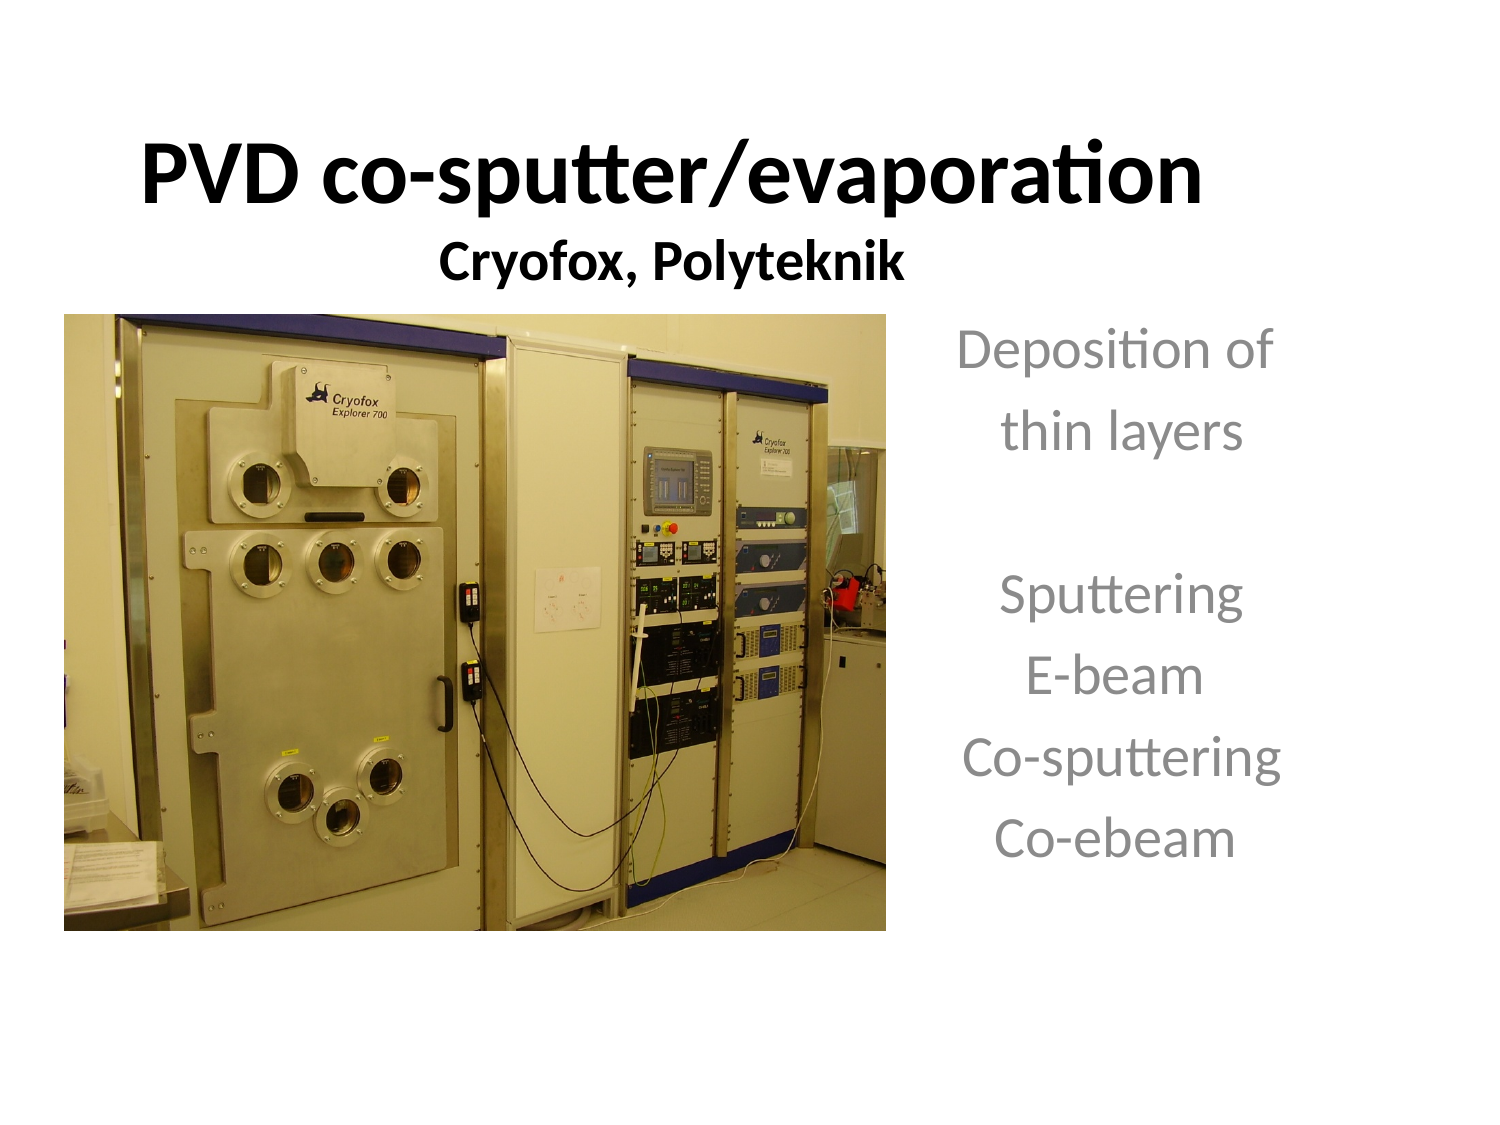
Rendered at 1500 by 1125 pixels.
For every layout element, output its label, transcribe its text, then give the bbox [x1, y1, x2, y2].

subtitle Deposition of thin layers Sputtering E-beam Co-sputtering Co-ebeam [915, 302, 1329, 925]
title PVD co-sputter/evaporation Cryofox, Polyteknik [76, 54, 1269, 350]
picture [64, 314, 887, 931]
